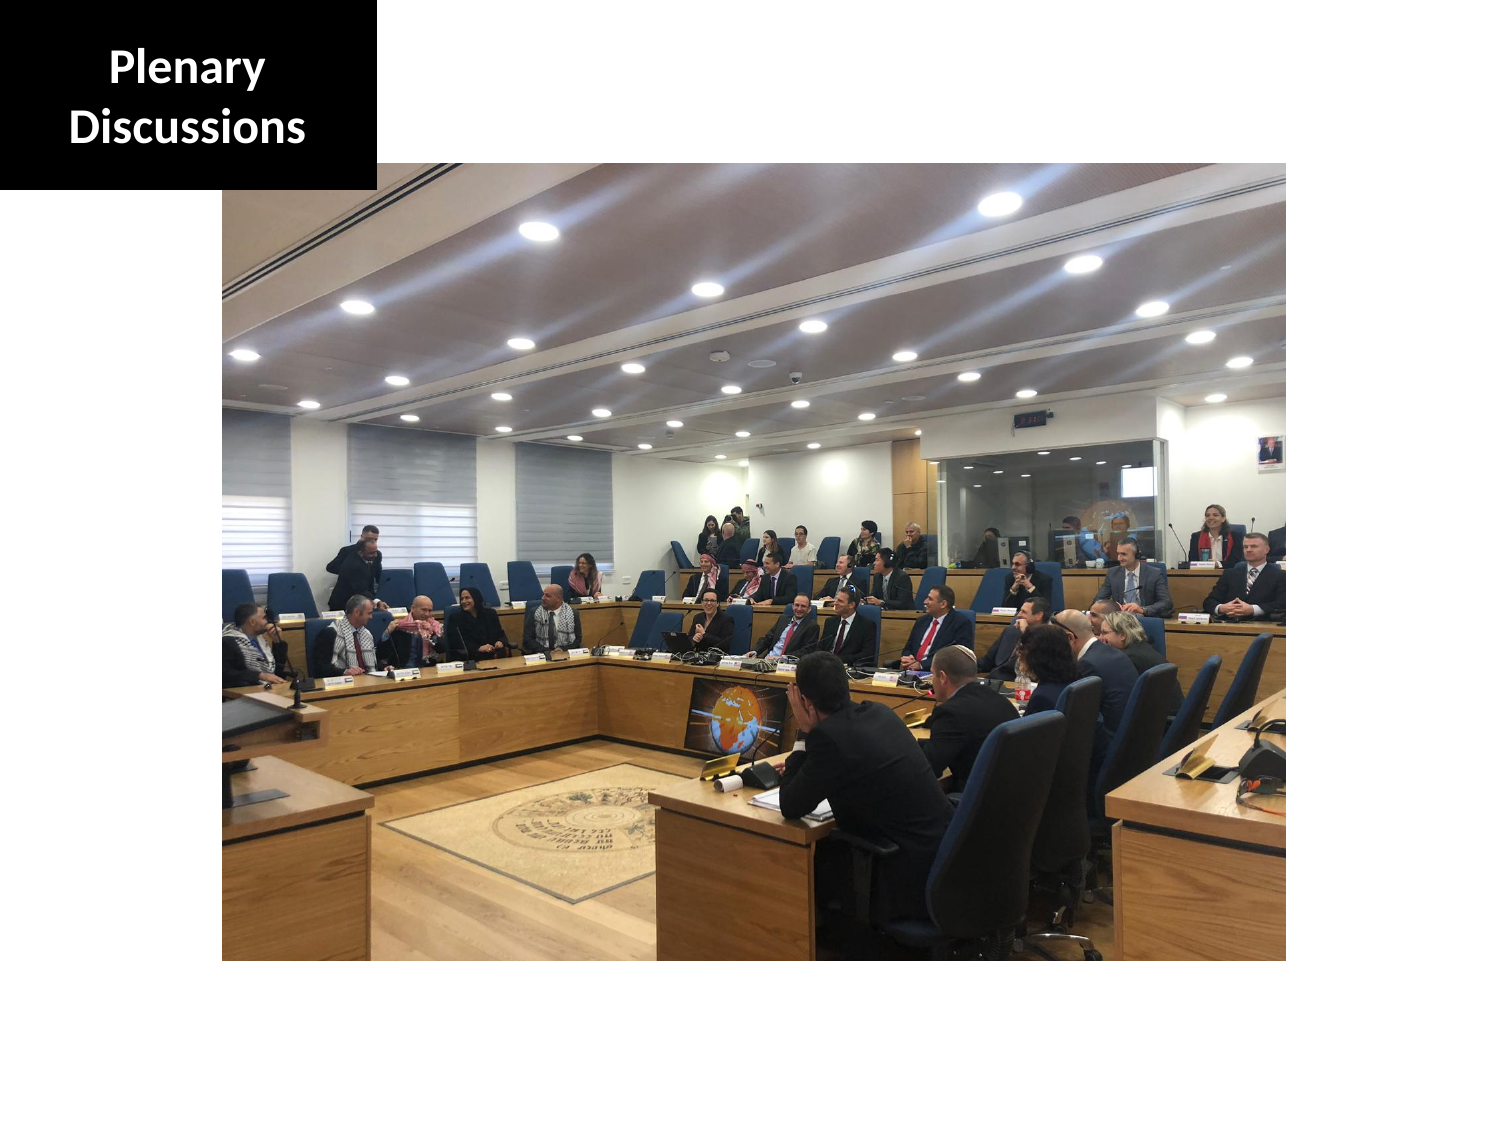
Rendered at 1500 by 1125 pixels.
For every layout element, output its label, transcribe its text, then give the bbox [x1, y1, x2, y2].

text_box Plenary Discussions [0, 0, 375, 188]
picture [222, 163, 1286, 962]
